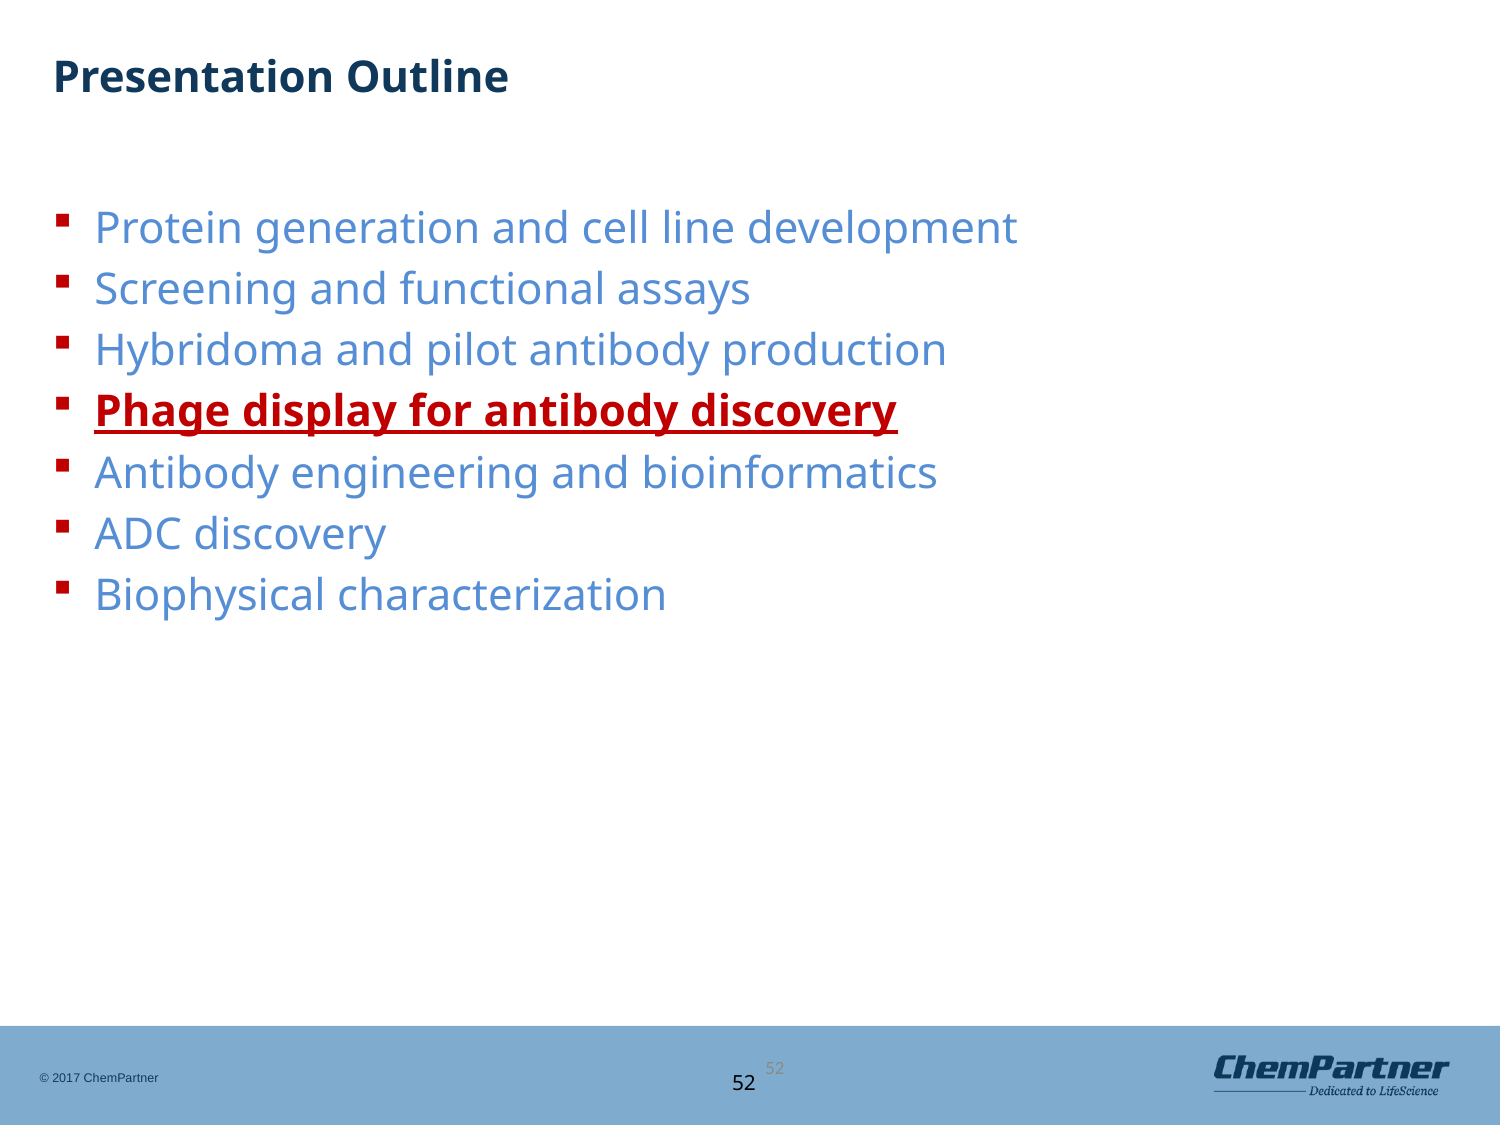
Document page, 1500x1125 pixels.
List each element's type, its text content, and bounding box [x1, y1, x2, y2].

picture [1214, 1055, 1450, 1096]
list Protein generation and cell line development Screening and functional assays Hybridoma and pilot antibody production Phage display for antibody discovery Antibody engineering and bioinformatics ADC discovery Biophysical characterization [37, 191, 1451, 1000]
title Presentation Outline [37, 0, 1451, 151]
slide_number 52 [600, 1037, 950, 1098]
